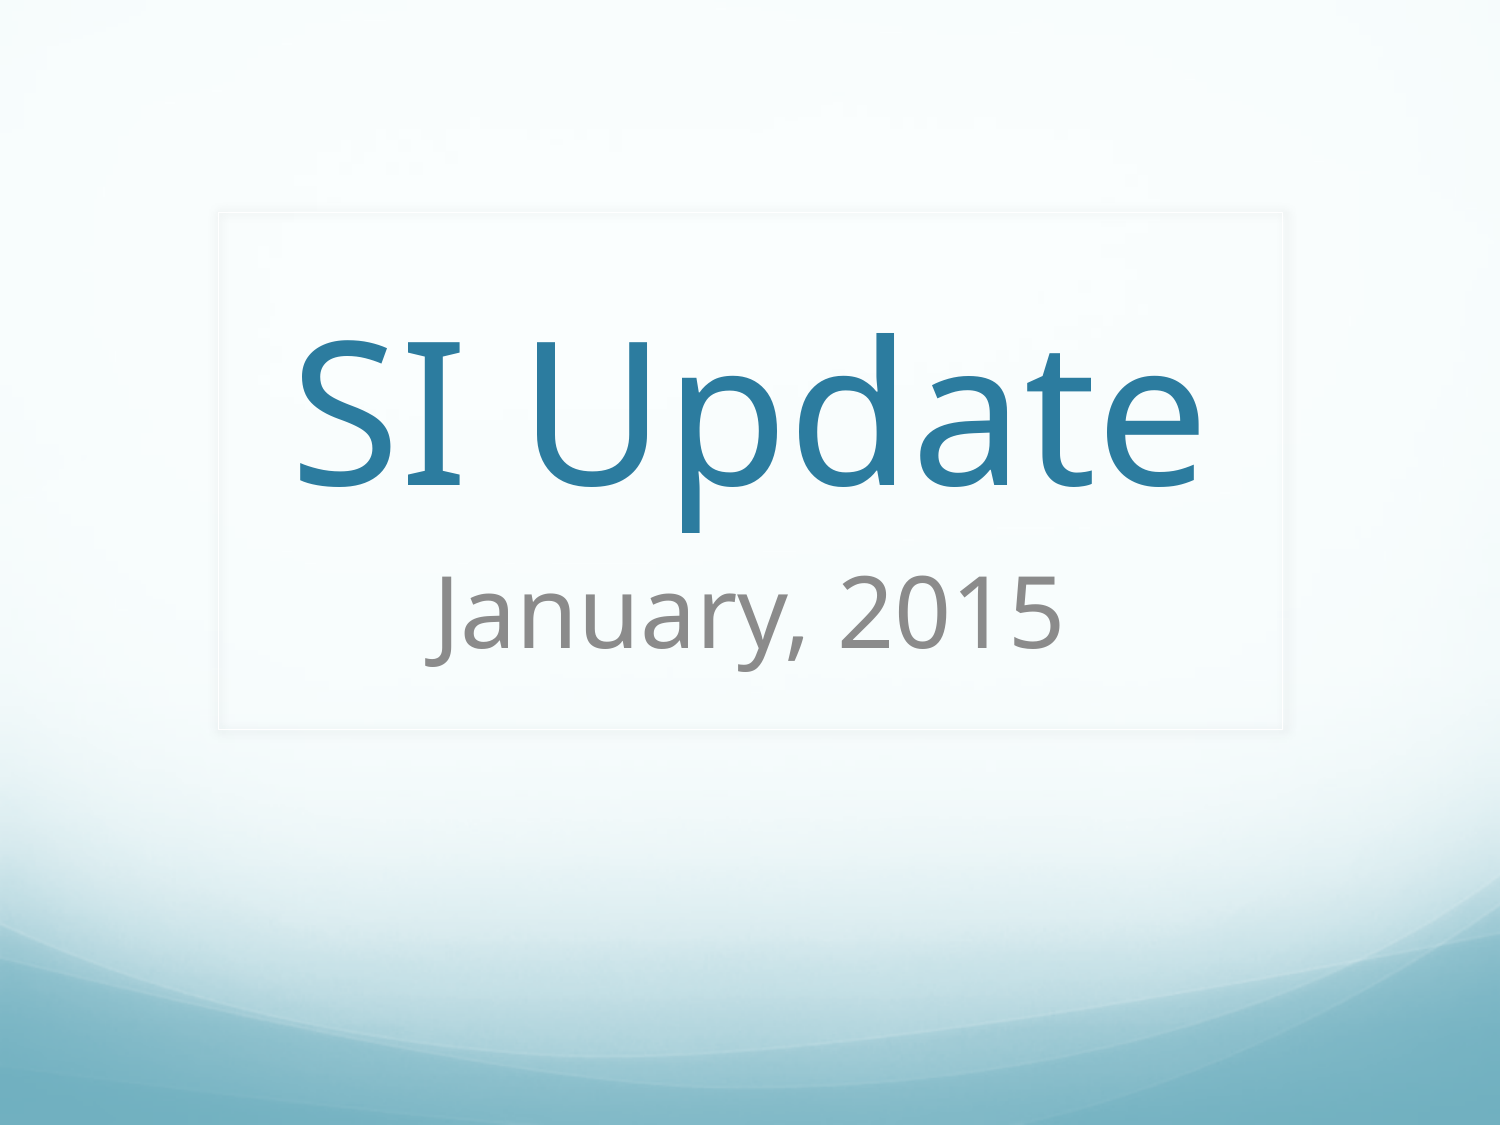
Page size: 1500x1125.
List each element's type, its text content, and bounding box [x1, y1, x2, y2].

title SI Update [217, 249, 1283, 533]
subtitle January, 2015 [217, 541, 1283, 692]
